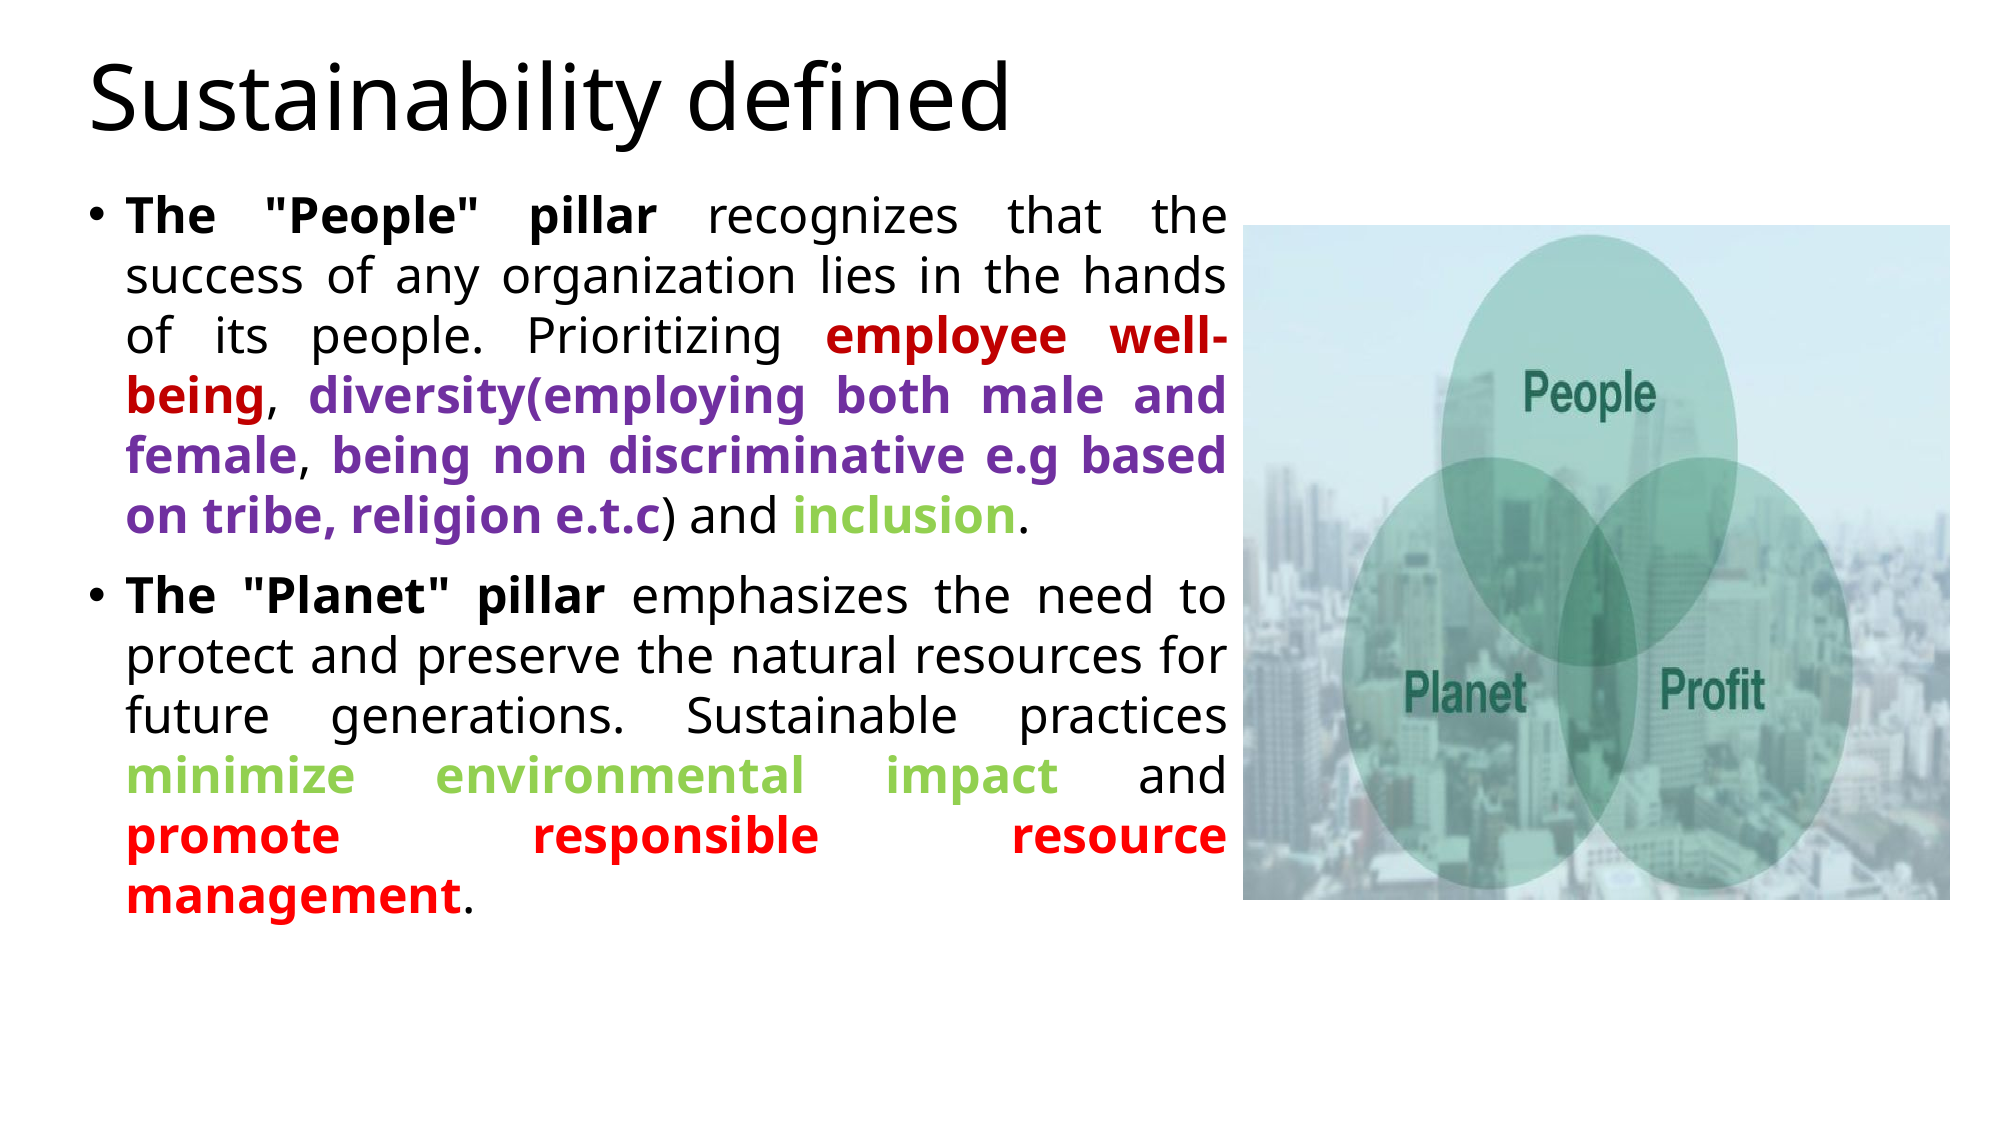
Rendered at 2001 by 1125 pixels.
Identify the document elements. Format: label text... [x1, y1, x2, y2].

list The "People" pillar recognizes that the success of any organization lies in the hands of its people. Prioritizing employee well-being, diversity(employing both male and female, being non discriminative e.g based on tribe, religion e.t.c) and inclusion. The "Planet" pillar emphasizes the need to protect and preserve the natural resources for future generations. Sustainable practices minimize environmental impact and promote responsible resource management. [73, 175, 1244, 1048]
picture [1243, 225, 1950, 900]
title Sustainability defined [73, 26, 1927, 176]
